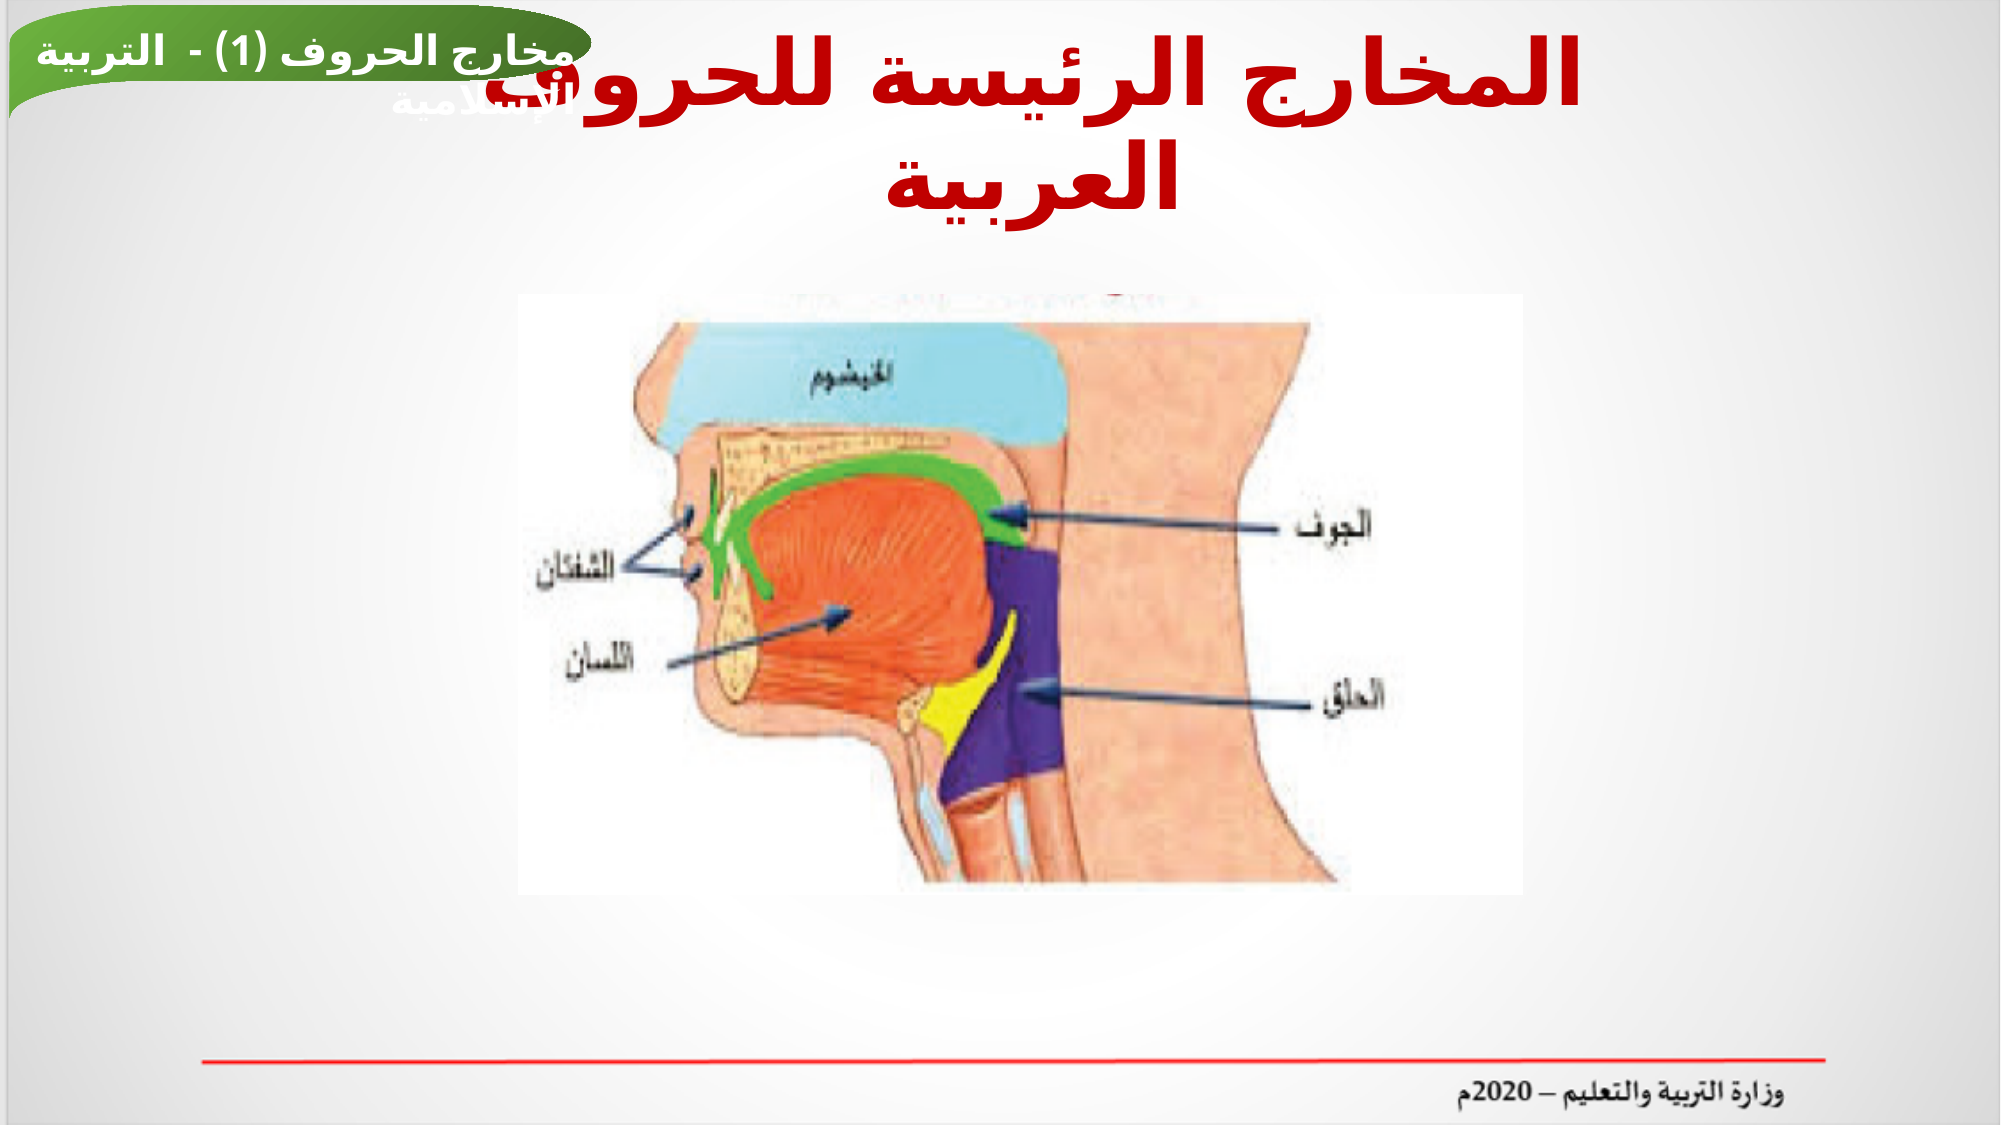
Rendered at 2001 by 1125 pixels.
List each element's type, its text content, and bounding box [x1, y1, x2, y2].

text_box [9, 5, 592, 118]
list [518, 294, 1523, 895]
title المخارج الرئيسة للحروف العربية [333, 53, 1734, 184]
picture [0, 0, 2001, 1125]
